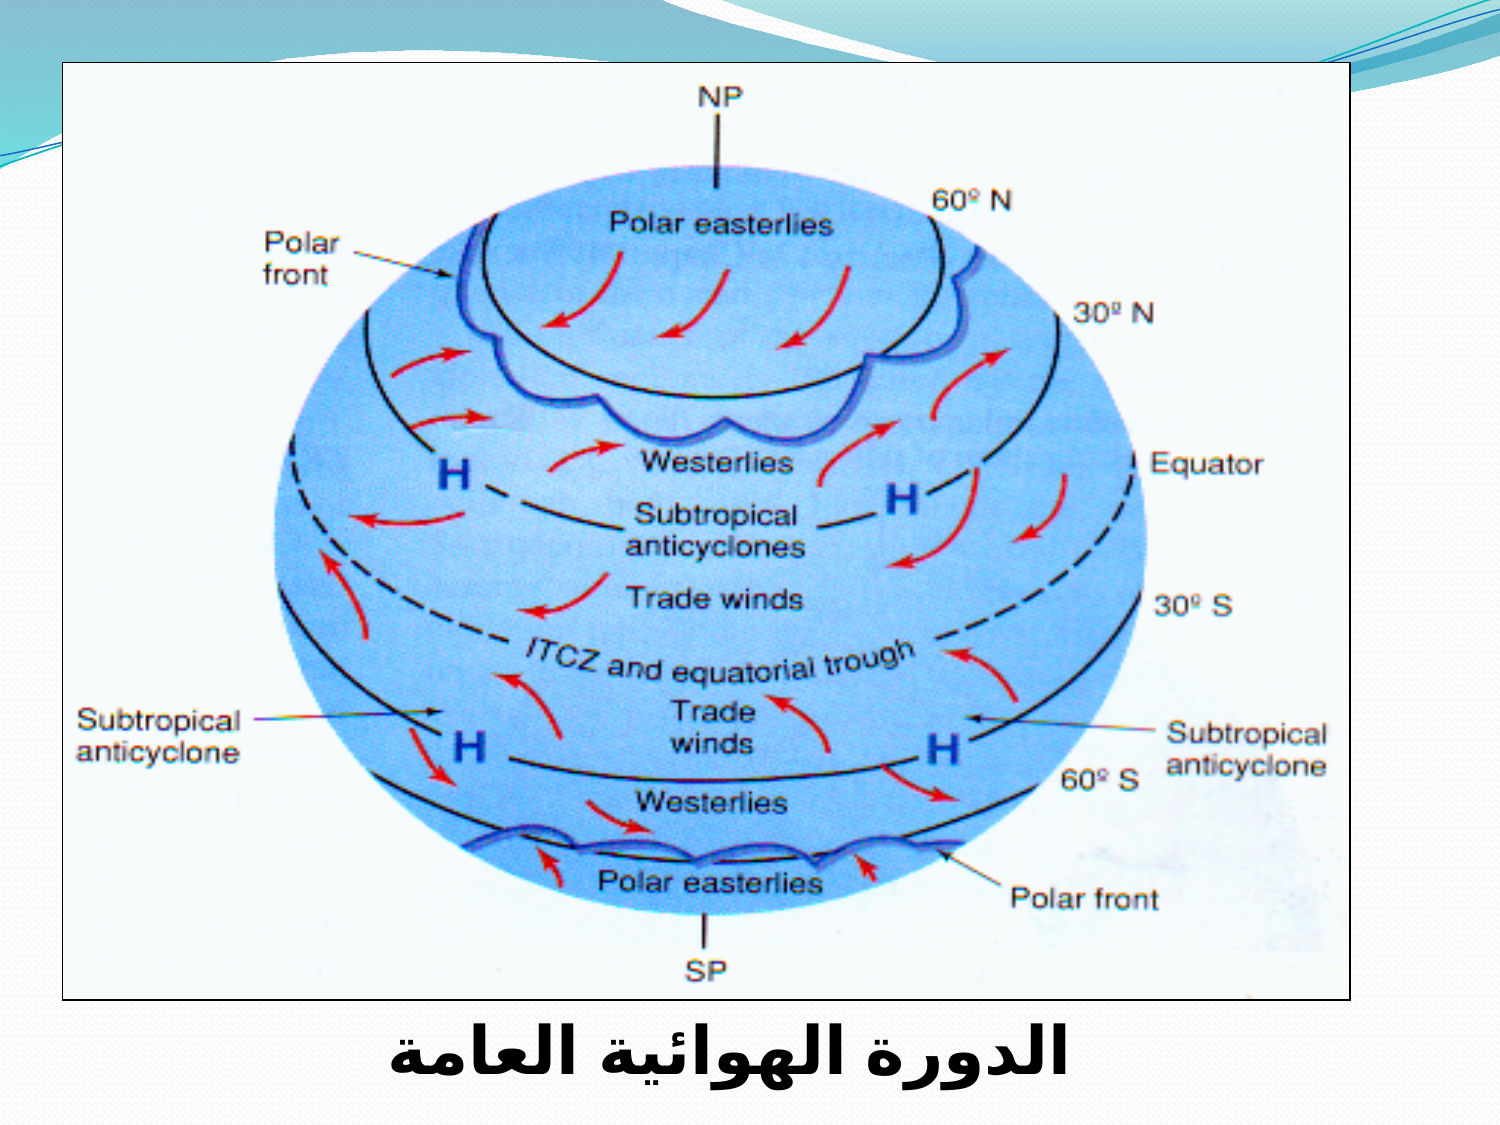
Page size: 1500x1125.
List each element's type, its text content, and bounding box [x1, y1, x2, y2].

text_box [62, 62, 1350, 1000]
text_box الدورة الهوائية العامة [372, 1000, 1087, 1096]
